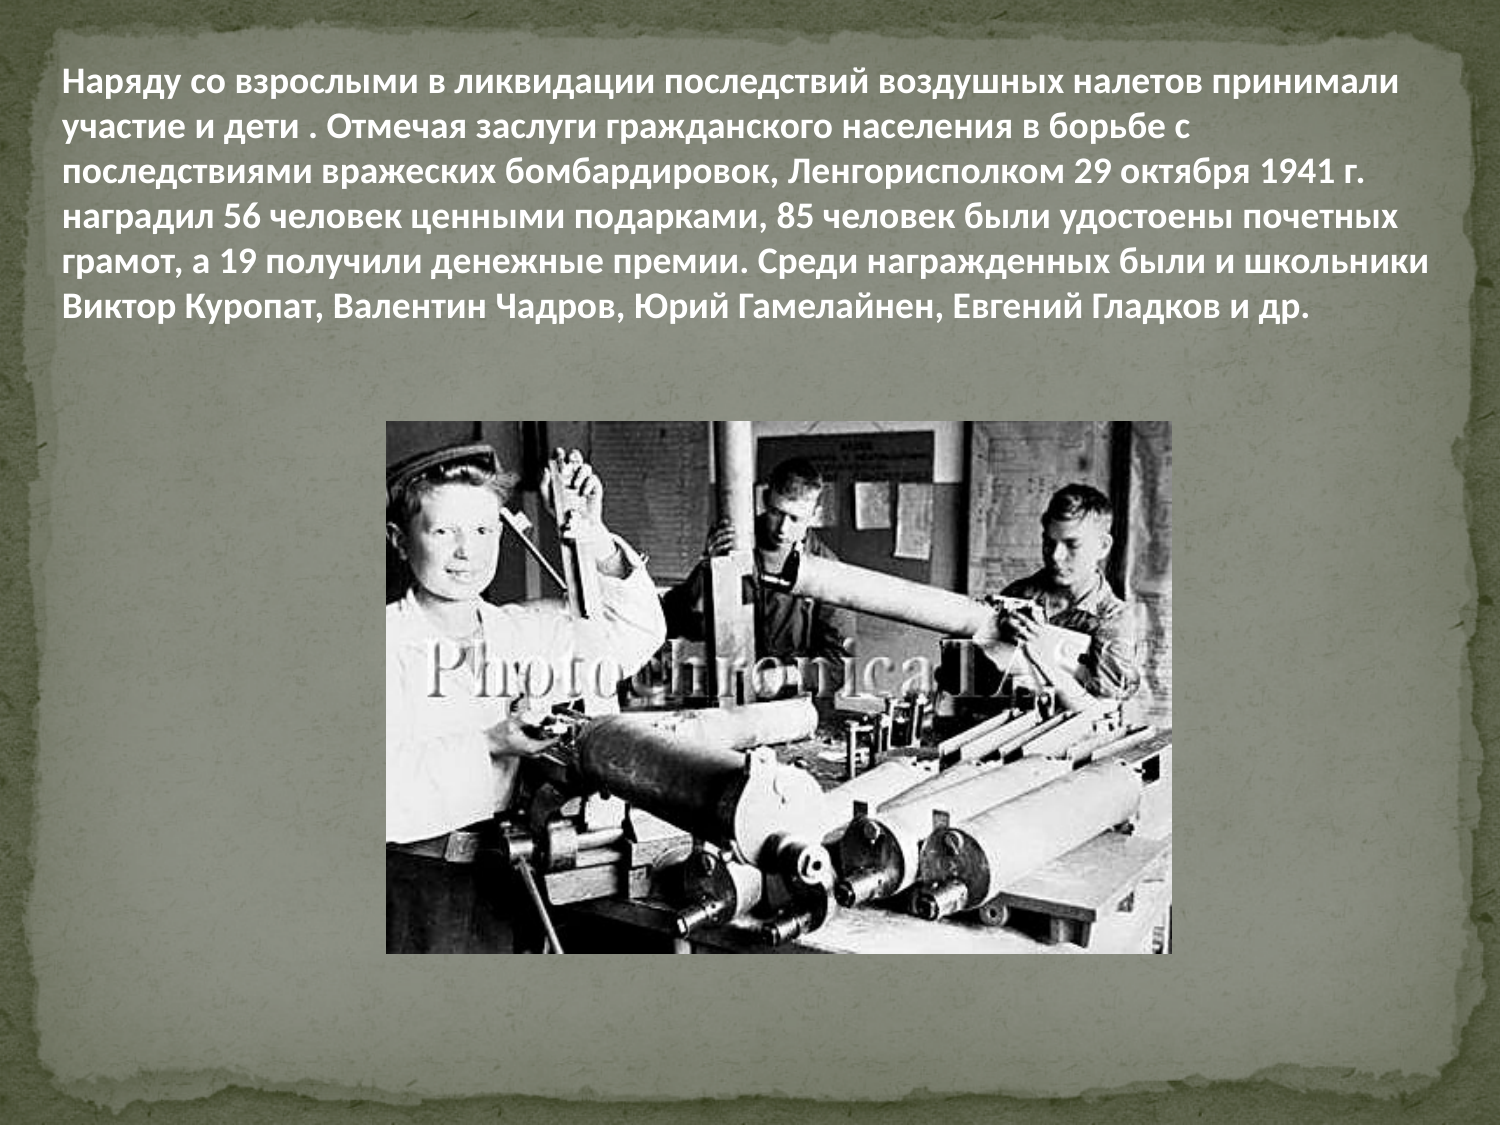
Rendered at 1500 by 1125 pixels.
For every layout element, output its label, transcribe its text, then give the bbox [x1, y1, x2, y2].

text_box Наряду со взрослыми в ликвидации последствий воздушных налетов принимали участие и дети . Отмечая заслуги гражданского населения в борьбе с последствиями вражеских бомбардировок, Ленгорисполком 29 октября 1941 г. наградил 56 человек ценными подарками, 85 человек были удостоены почетных грамот, а 19 получили денежные премии. Среди награжденных были и школьники Виктор Куропат, Валентин Чадров, Юрий Гамелайнен, Евгений Гладков и др. [46, 48, 1454, 334]
picture [386, 421, 1172, 954]
